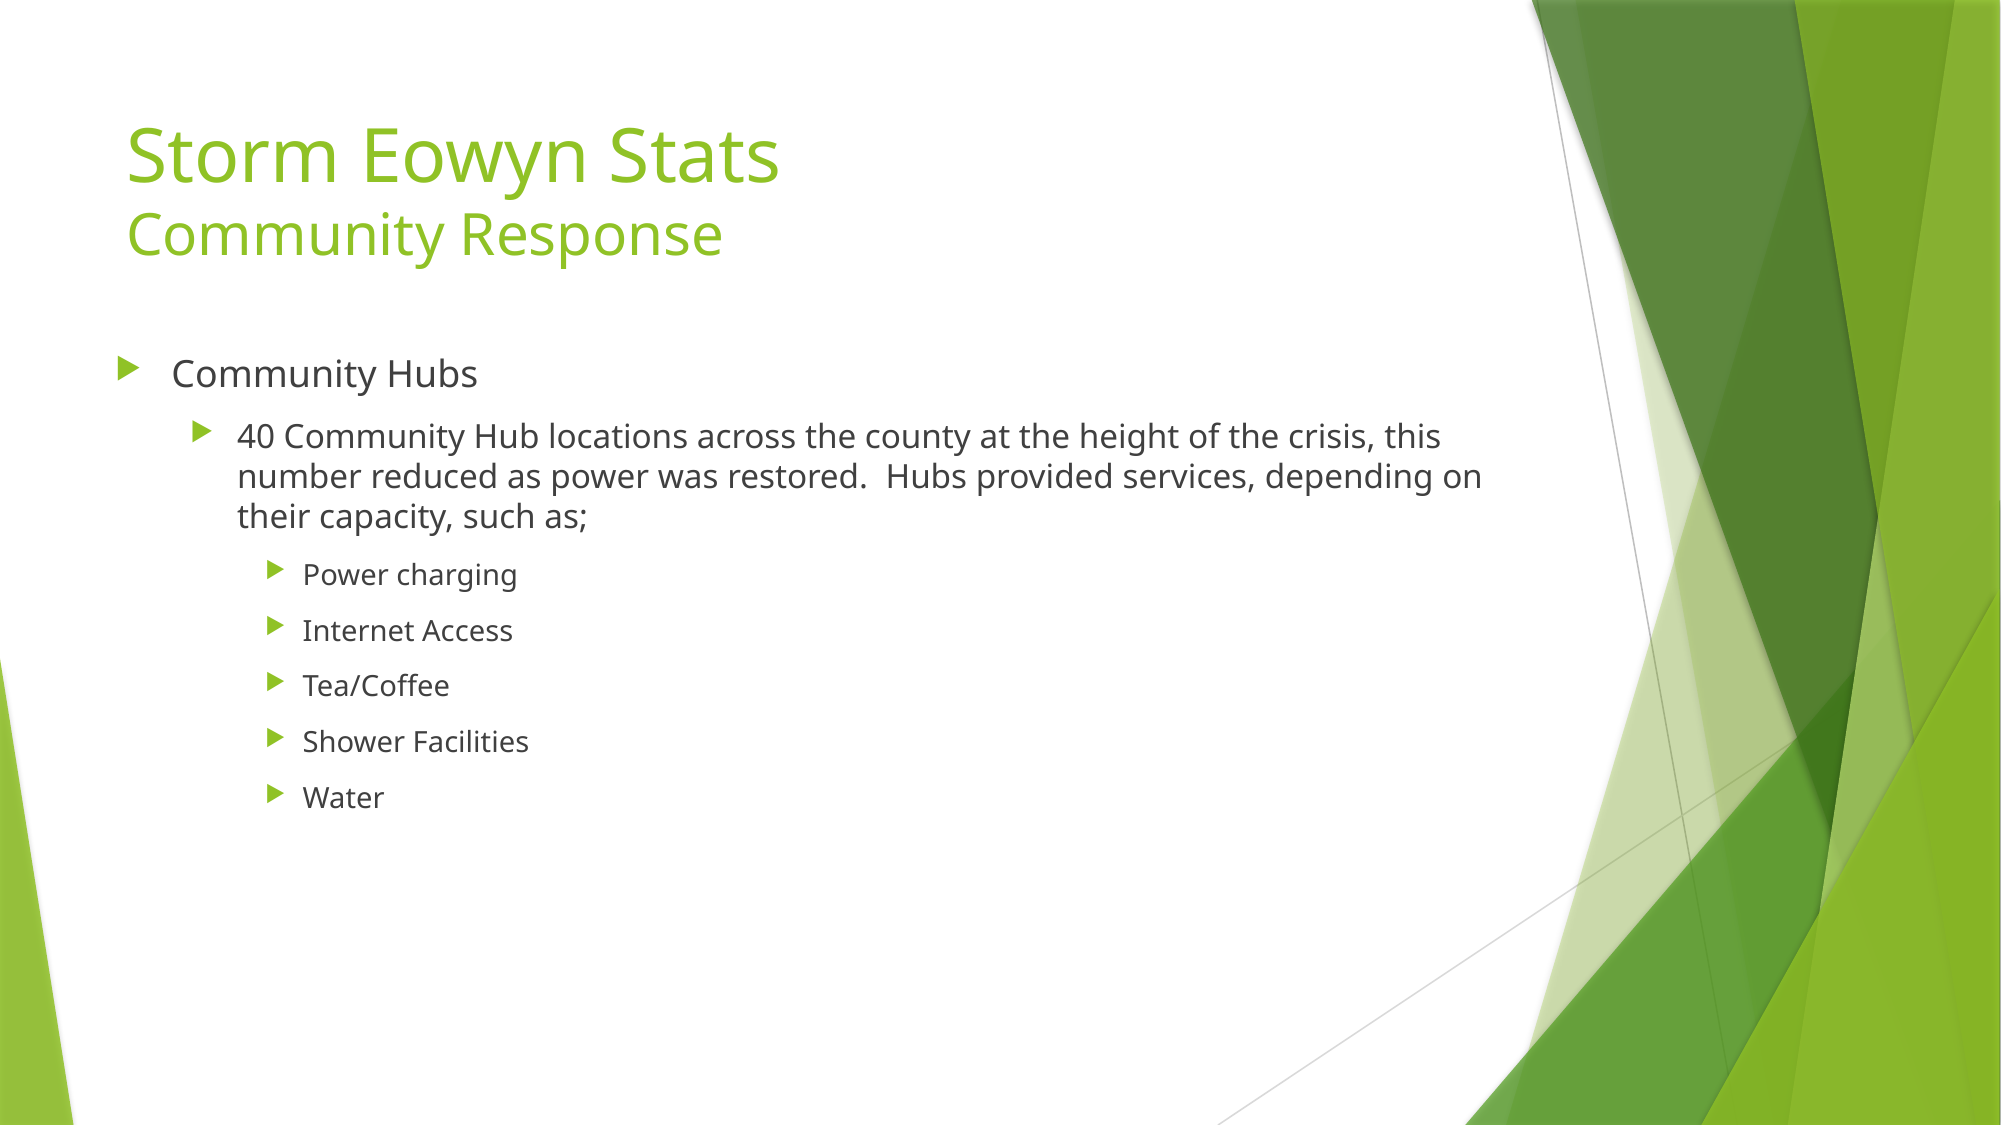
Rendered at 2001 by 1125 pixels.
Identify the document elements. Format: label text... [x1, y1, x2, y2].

list Community Hubs 40 Community Hub locations across the county at the height of the crisis, this number reduced as power was restored. Hubs provided services, depending on their capacity, such as; Power charging Internet Access Tea/Coffee Shower Facilities Water [100, 342, 1511, 979]
title Storm Eowyn Stats Community Response [111, 99, 1522, 317]
